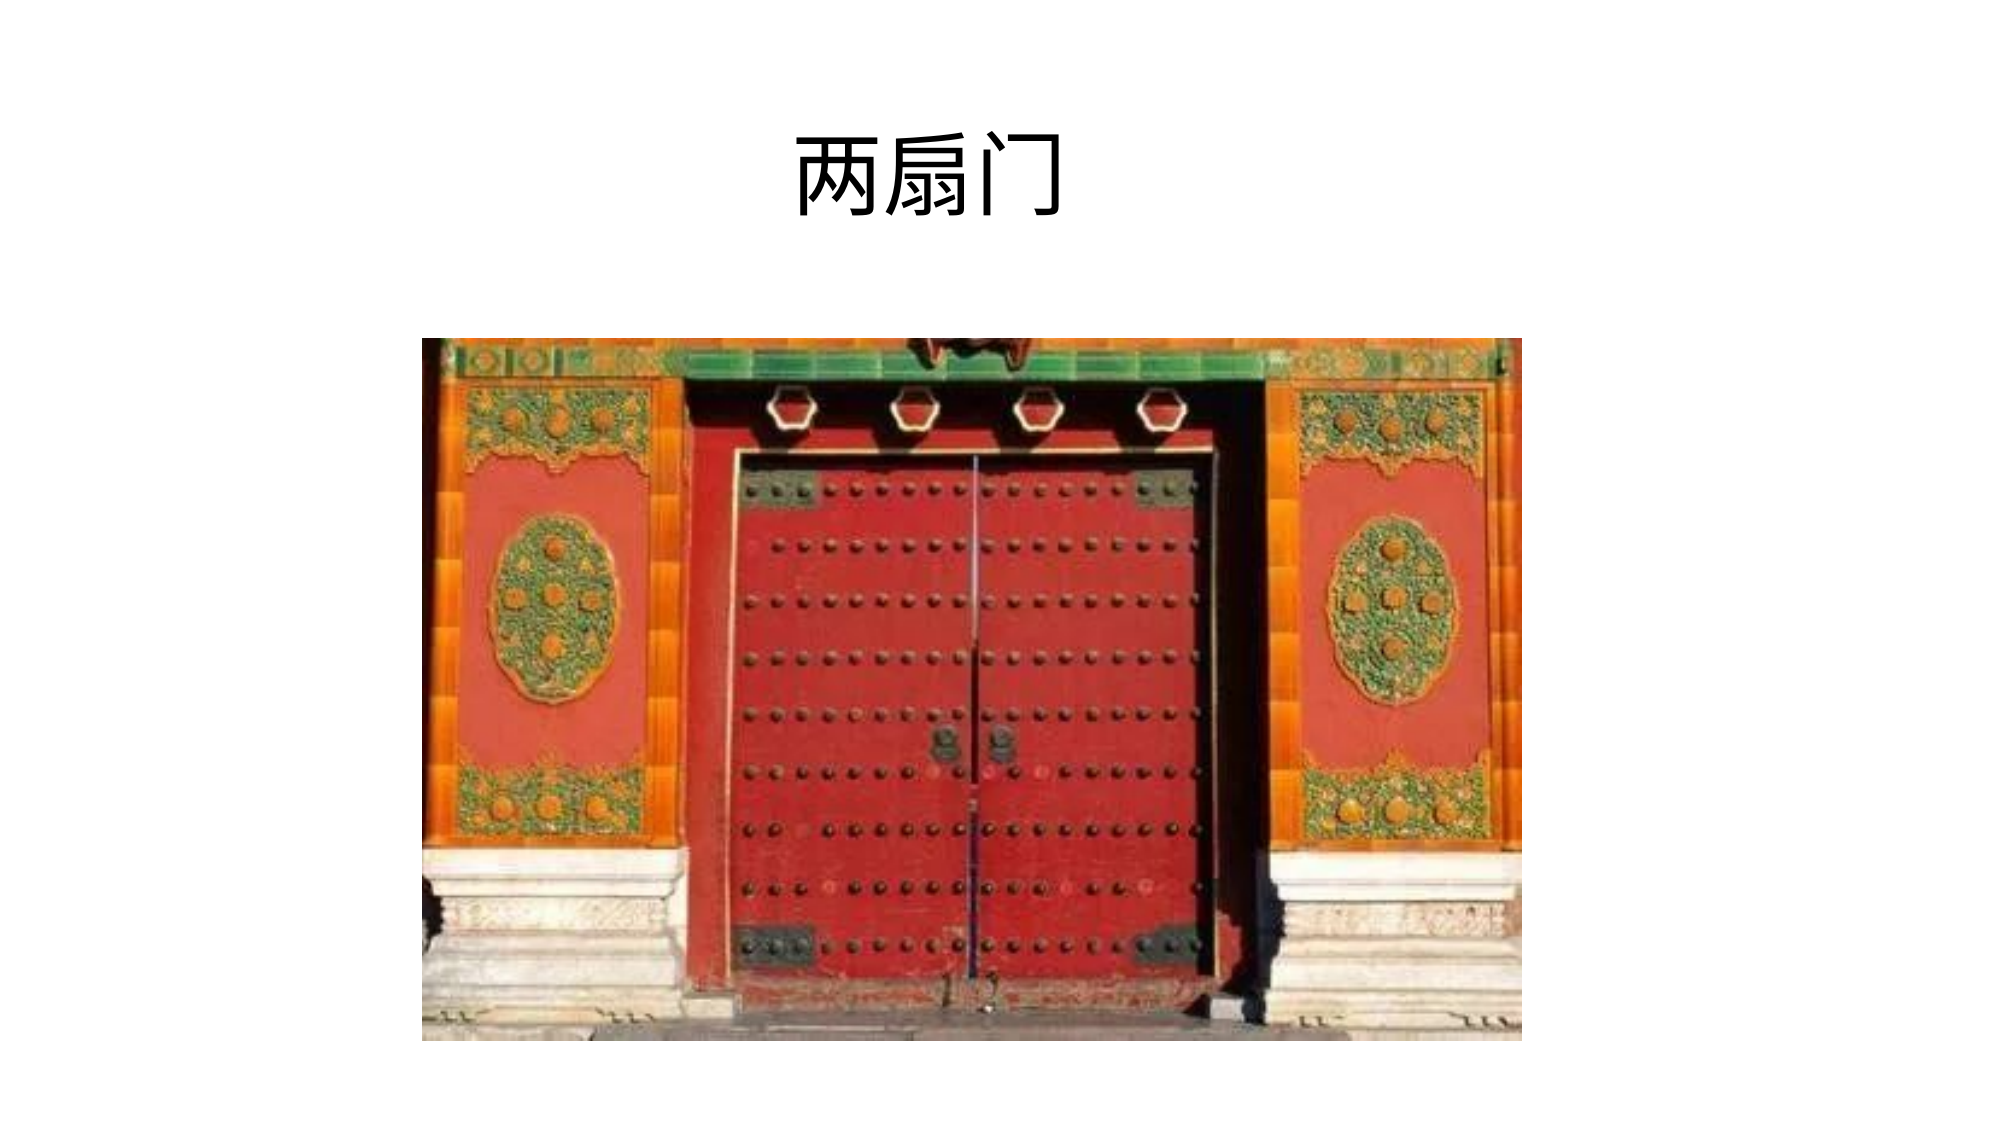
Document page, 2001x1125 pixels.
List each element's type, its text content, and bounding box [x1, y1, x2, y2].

picture [421, 338, 1522, 1041]
text_box 两扇门 [776, 84, 1322, 338]
